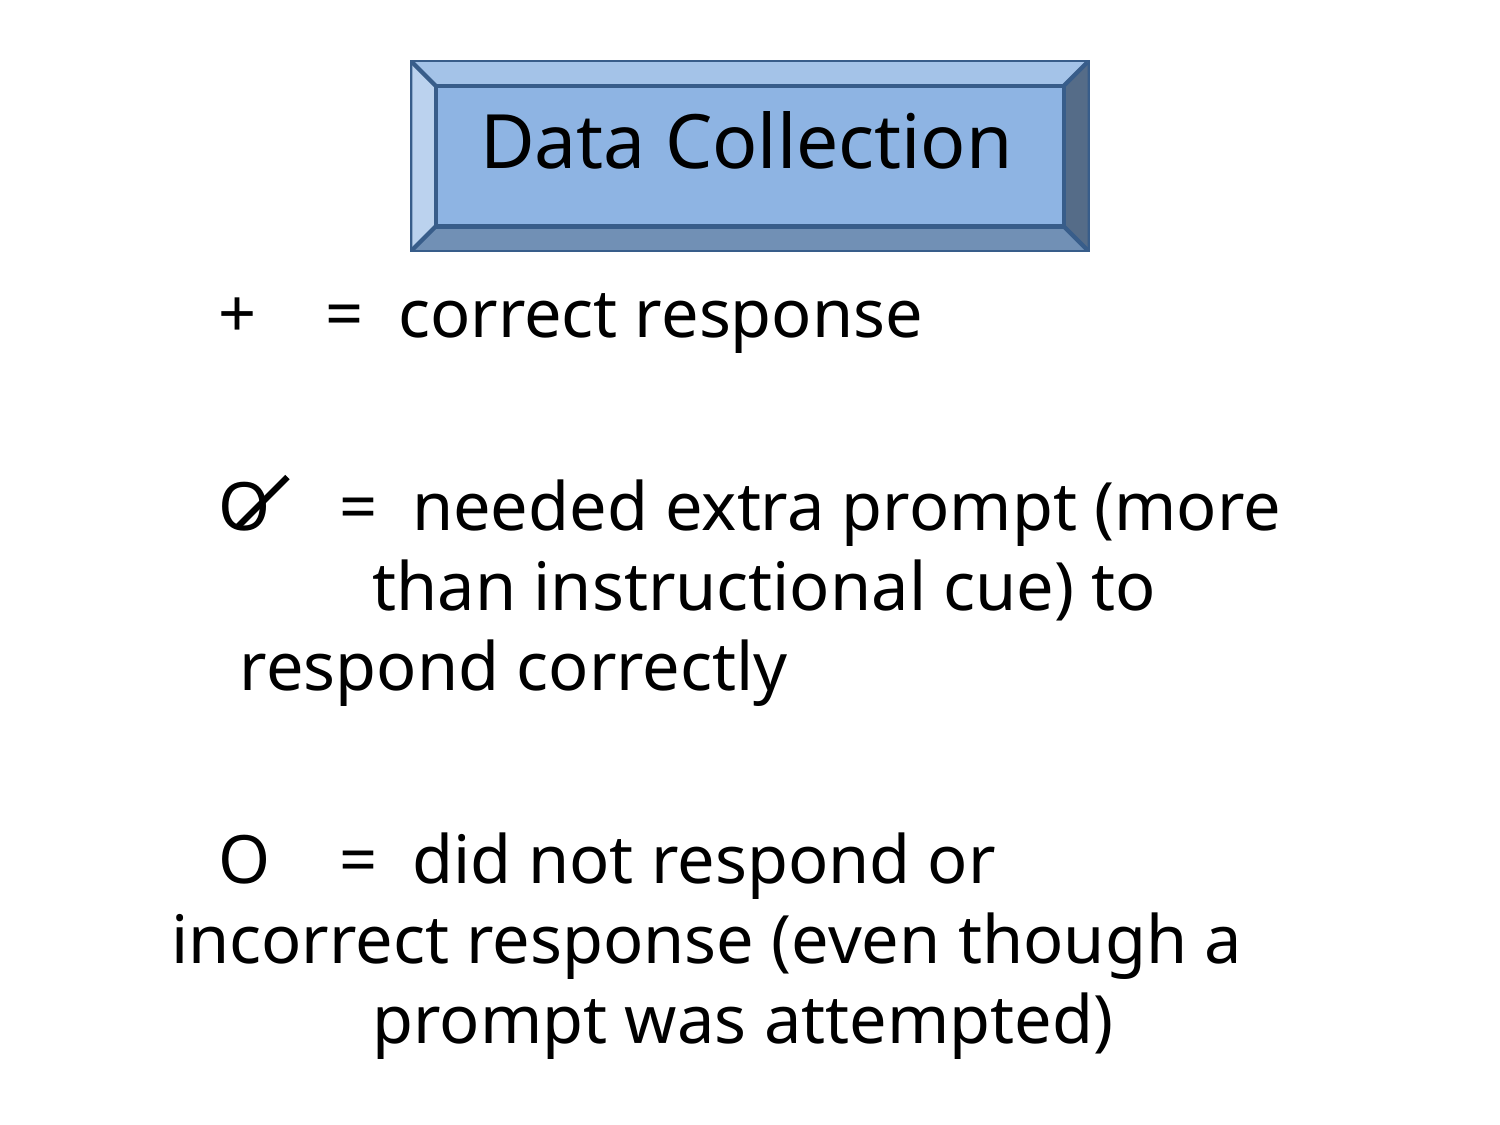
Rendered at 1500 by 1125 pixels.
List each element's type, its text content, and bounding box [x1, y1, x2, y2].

list + = correct response O = needed extra prompt (more than instructional cue) to respond correctly O = did not respond or incorrect response (even though a prompt was attempted) [99, 261, 1401, 1125]
title Data Collection [74, 14, 1426, 263]
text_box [411, 61, 1088, 251]
